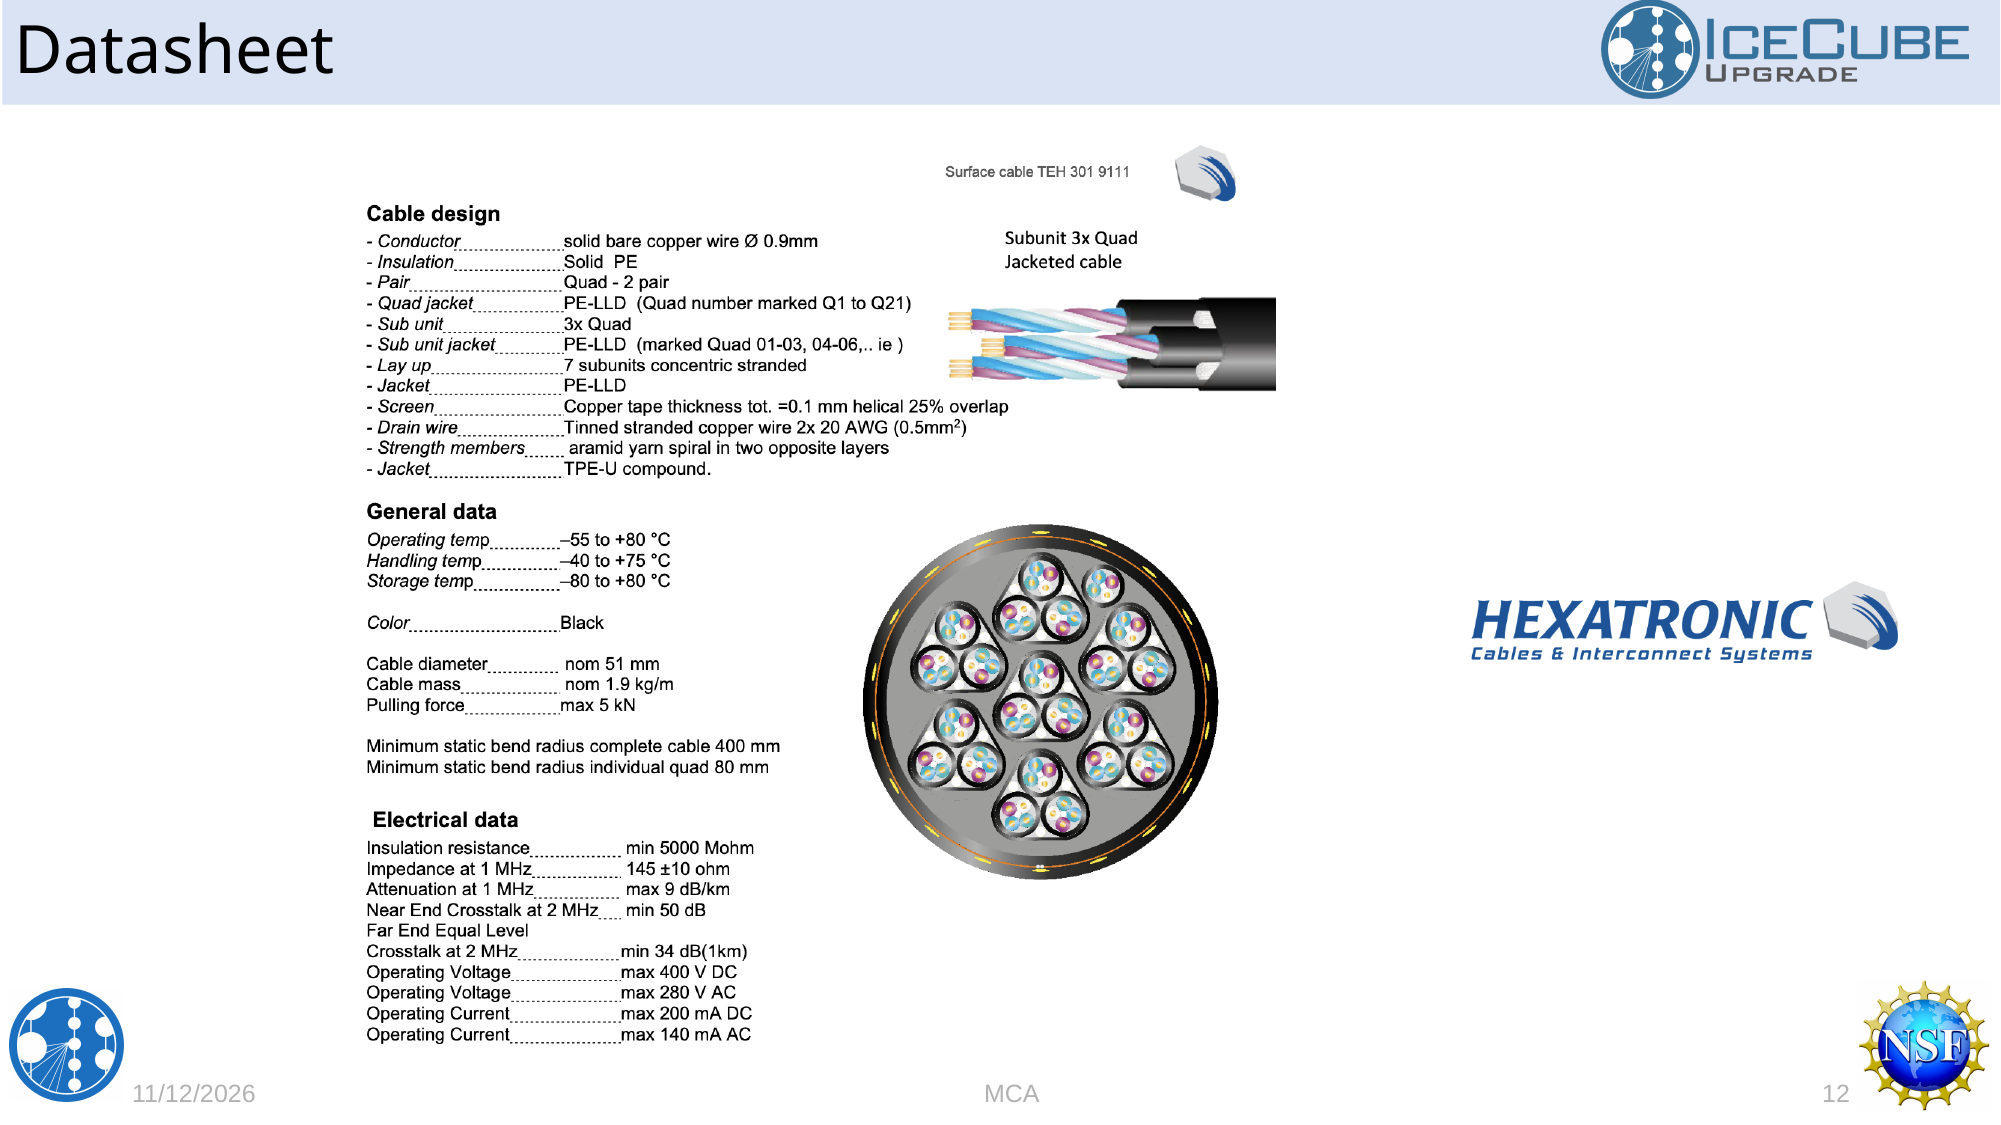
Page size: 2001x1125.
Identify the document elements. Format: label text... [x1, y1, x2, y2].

footer MCA [674, 1062, 1350, 1123]
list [324, 136, 1276, 1067]
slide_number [116, 1062, 567, 1123]
slide_number 12 [1415, 1062, 1865, 1123]
picture [9, 988, 124, 1102]
picture [1857, 978, 1991, 1112]
picture [1601, 0, 1969, 99]
title Datasheet [0, 0, 1538, 105]
picture [1276, 562, 1947, 695]
